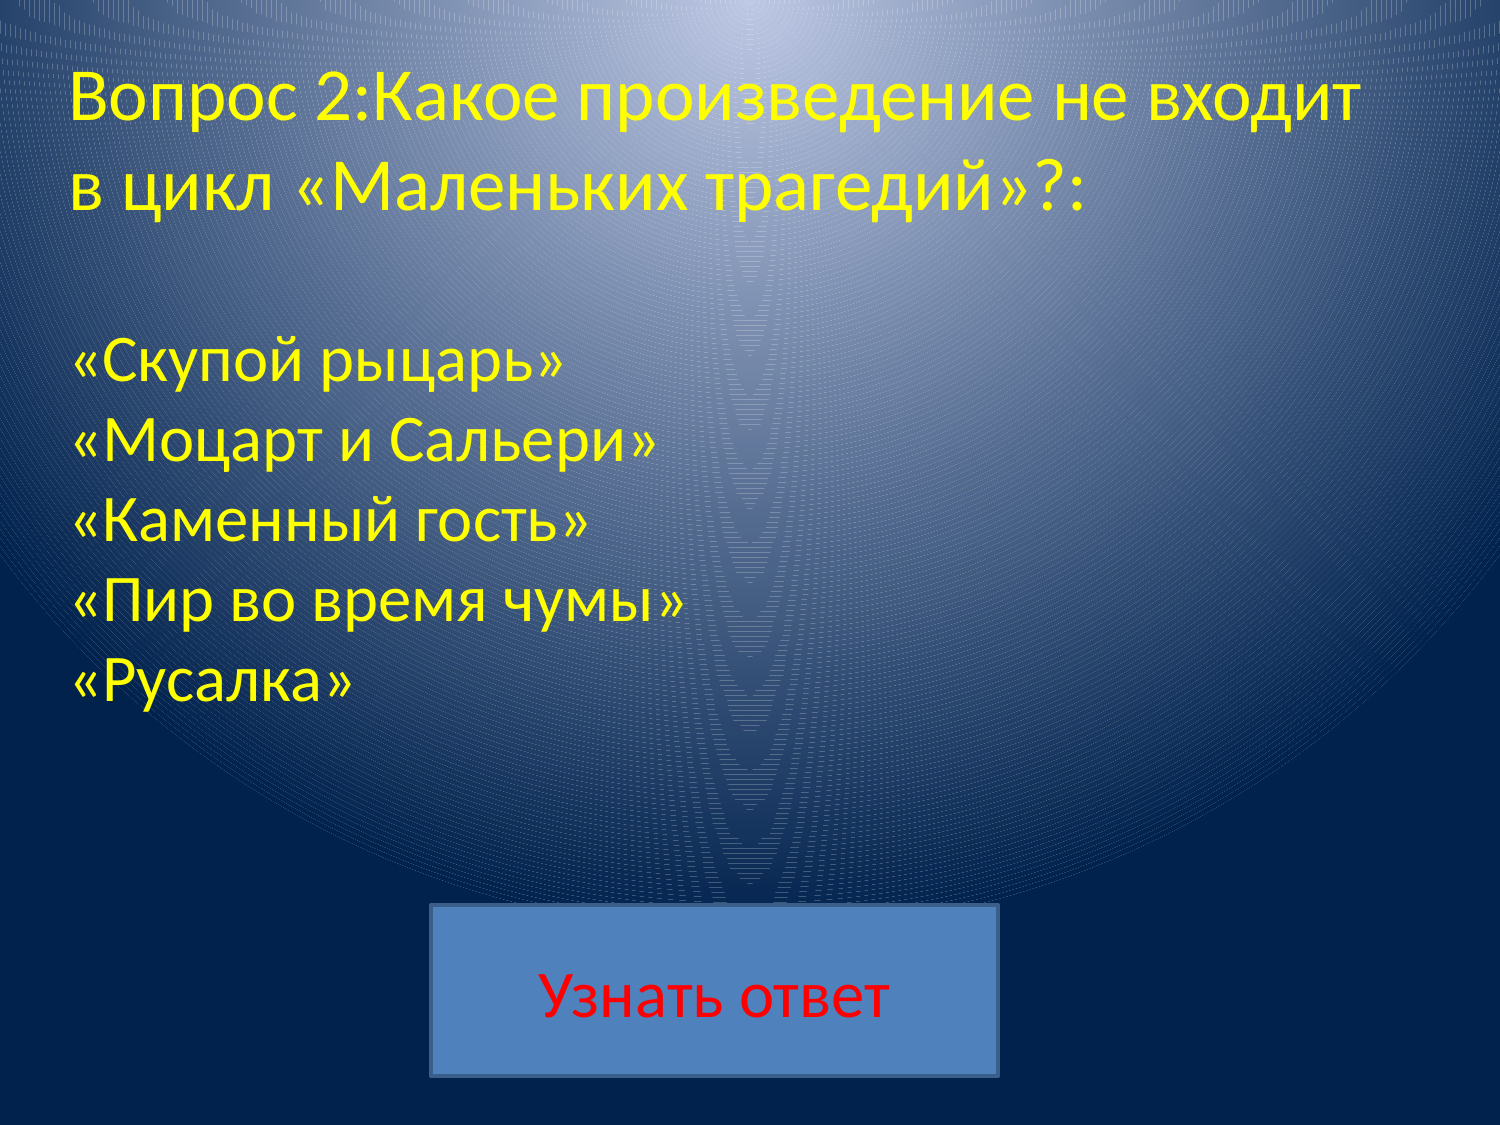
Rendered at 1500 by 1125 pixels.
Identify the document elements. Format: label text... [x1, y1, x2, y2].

title Вопрос 2:Какое произведение не входит в цикл «Маленьких трагедий»?: «Скупой рыцарь» «Моцарт и Сальери» «Каменный гость» «Пир во время чумы» «Русалка» [53, 326, 1404, 514]
